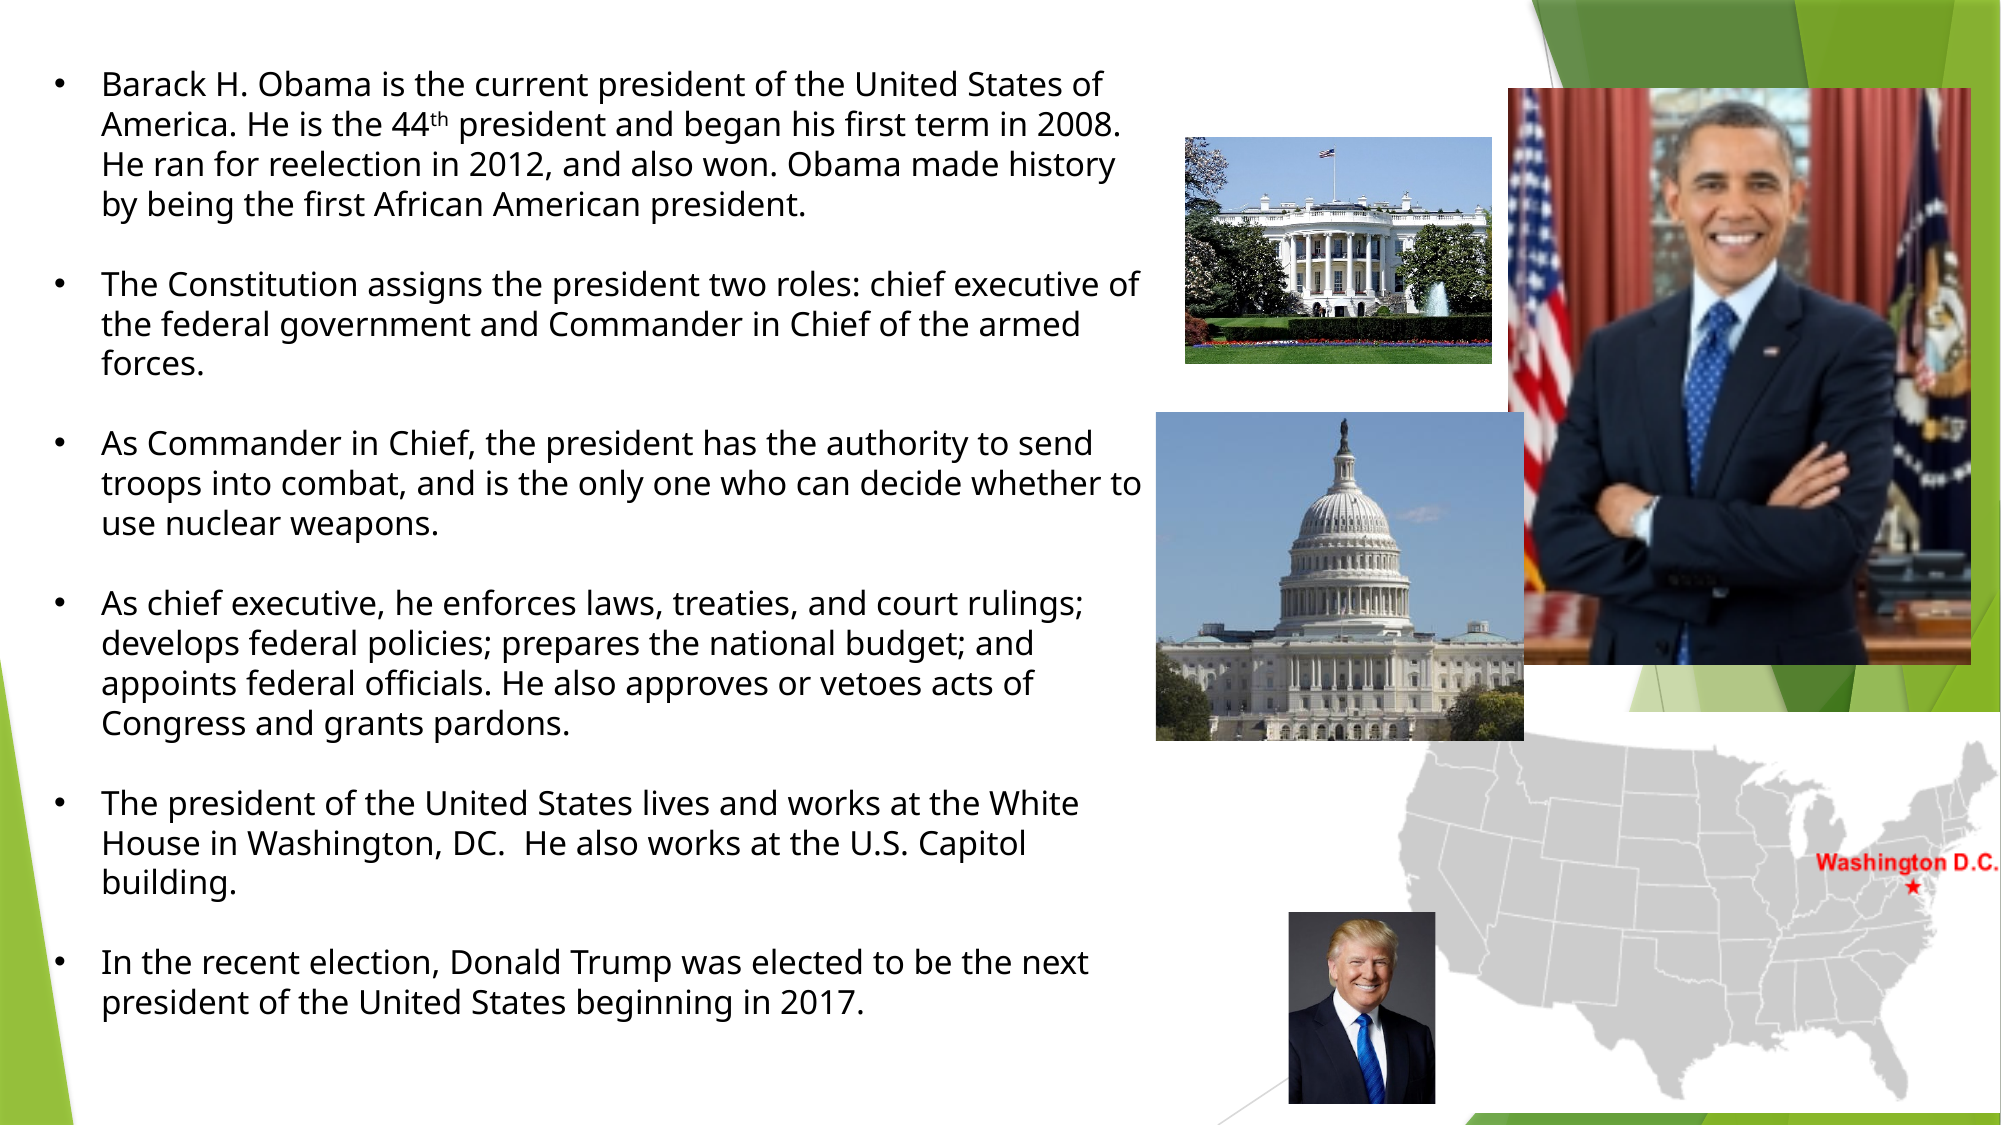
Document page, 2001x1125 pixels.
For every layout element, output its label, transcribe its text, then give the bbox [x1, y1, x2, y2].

text_box Barack H. Obama is the current president of the United States of America. He is the 44th president and began his first term in 2008. He ran for reelection in 2012, and also won. Obama made history by being the first African American president. The Constitution assigns the president two roles: chief executive of the federal government and Commander in Chief of the armed forces. As Commander in Chief, the president has the authority to send troops into combat, and is the only one who can decide whether to use nuclear weapons. As chief executive, he enforces laws, treaties, and court rulings; develops federal policies; prepares the national budget; and appoints federal officials. He also approves or vetoes acts of Congress and grants pardons. The president of the United States lives and works at the White House in Washington, DC. He also works at the U.S. Capitol building. In the recent election, Donald Trump was elected to be the next president of the United States beginning in 2017. [39, 55, 1169, 1029]
picture [1184, 136, 1492, 365]
picture [1155, 88, 2000, 1114]
